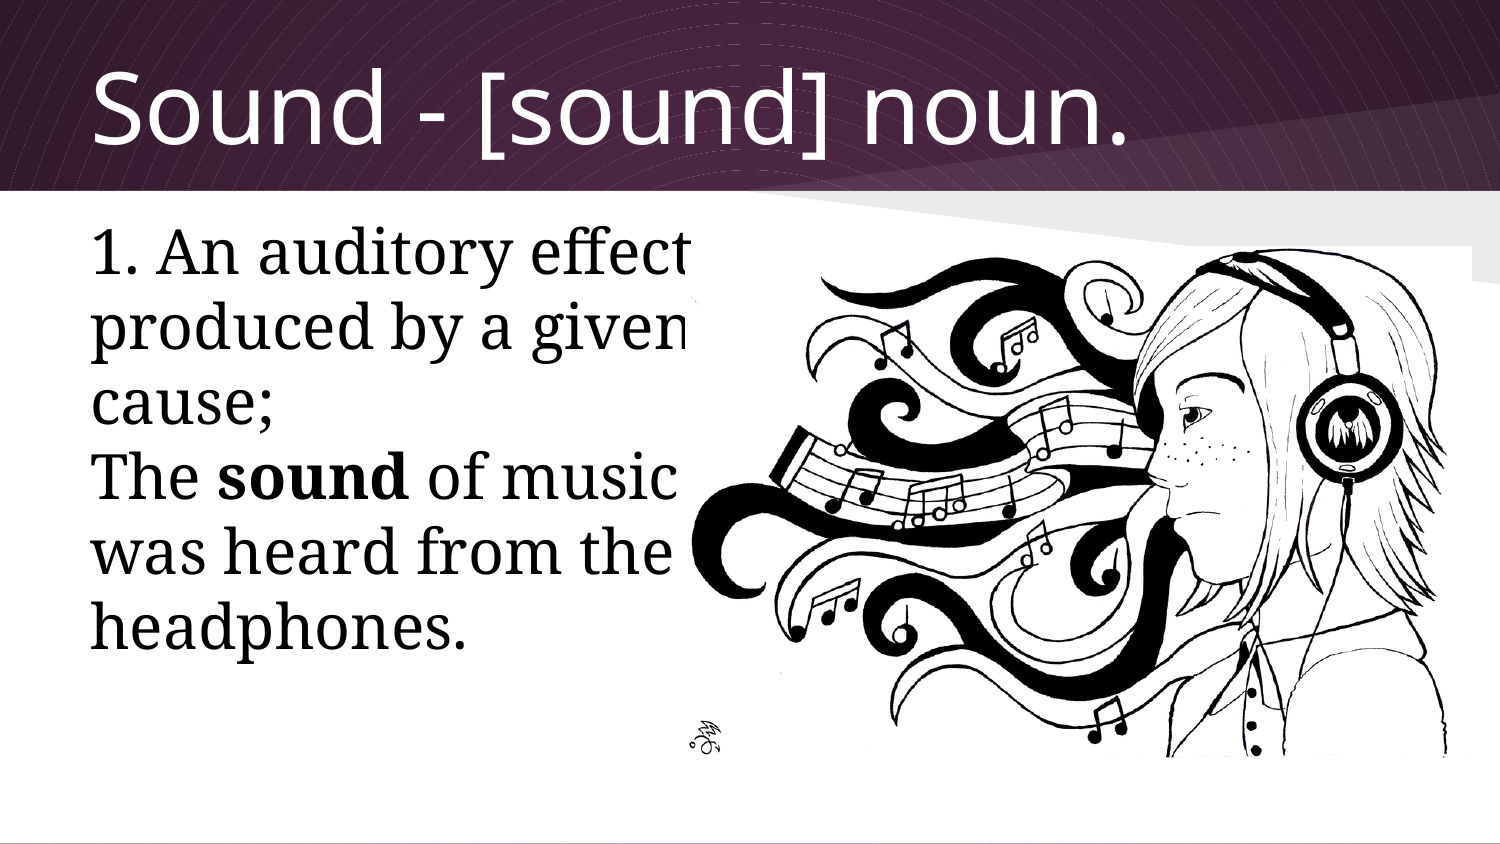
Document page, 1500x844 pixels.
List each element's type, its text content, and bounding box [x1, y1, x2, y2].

title Sound - [sound] noun. [75, 33, 1425, 175]
picture [685, 246, 1472, 759]
list 1. An auditory effect produced by a given cause; The sound of music was heard from the headphones. [75, 196, 755, 808]
